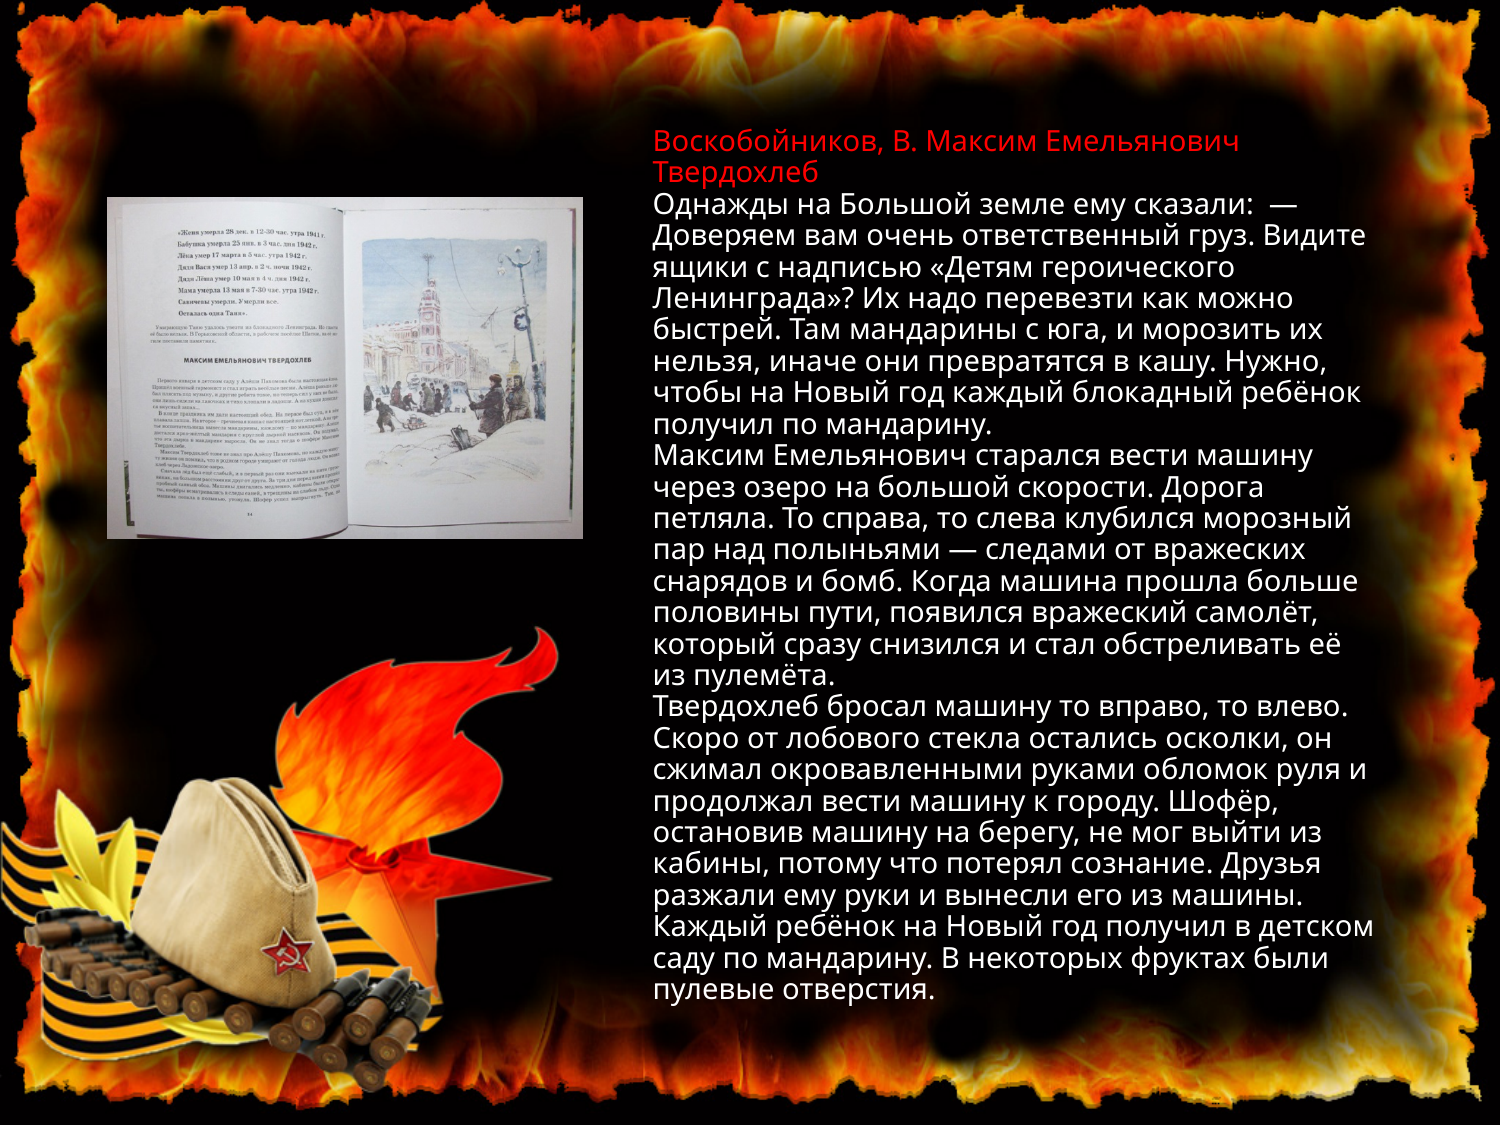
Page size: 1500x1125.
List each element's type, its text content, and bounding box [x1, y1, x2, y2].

picture [0, 0, 1500, 1125]
list Воскобойников, В. Максим Емельянович Твердохлеб Однажды на Большой земле ему сказали: — Доверяем вам очень ответственный груз. Видите ящики с надписью «Детям героического Ленинграда»? Их надо перевезти как можно быстрей. Там мандарины с юга, и морозить их нельзя, иначе они превратятся в кашу. Нужно, чтобы на Новый год каждый блокадный ребёнок получил по мандарину. Максим Емельянович старался вести машину через озеро на большой скорости. Дорога петляла. То справа, то слева клубился морозный пар над полыньями — следами от вражеских снарядов и бомб. Когда машина прошла больше половины пути, появился вражеский самолёт, который сразу снизился и стал обстреливать её из пулемёта. Твердохлеб бросал машину то вправо, то влево. Скоро от лобового стекла остались осколки, он сжимал окровавленными руками обломок руля и продолжал вести машину к городу. Шофёр, остановив машину на берегу, не мог выйти из кабины, потому что потерял сознание. Друзья разжали ему руки и вынесли его из машины. Каждый ребёнок на Новый год получил в детском саду по мандарину. В некоторых фруктах были пулевые отверстия. [637, 118, 1398, 1079]
